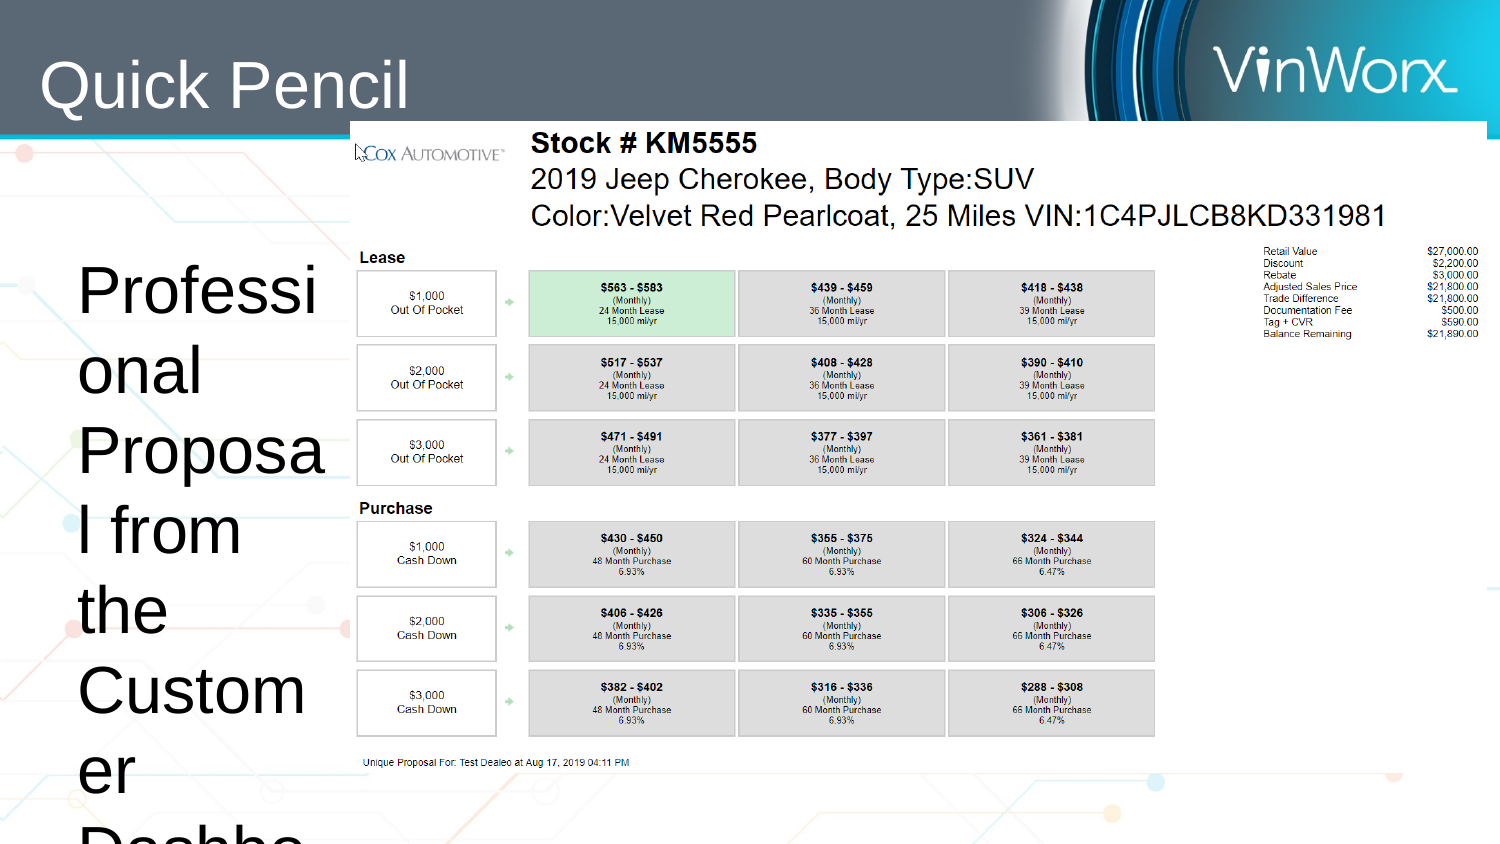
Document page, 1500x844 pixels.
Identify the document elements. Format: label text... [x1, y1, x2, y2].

subtitle Professional Proposal from the Customer Dashboard [62, 159, 344, 697]
title Quick Pencil [24, 34, 1075, 147]
picture [0, 0, 1500, 844]
